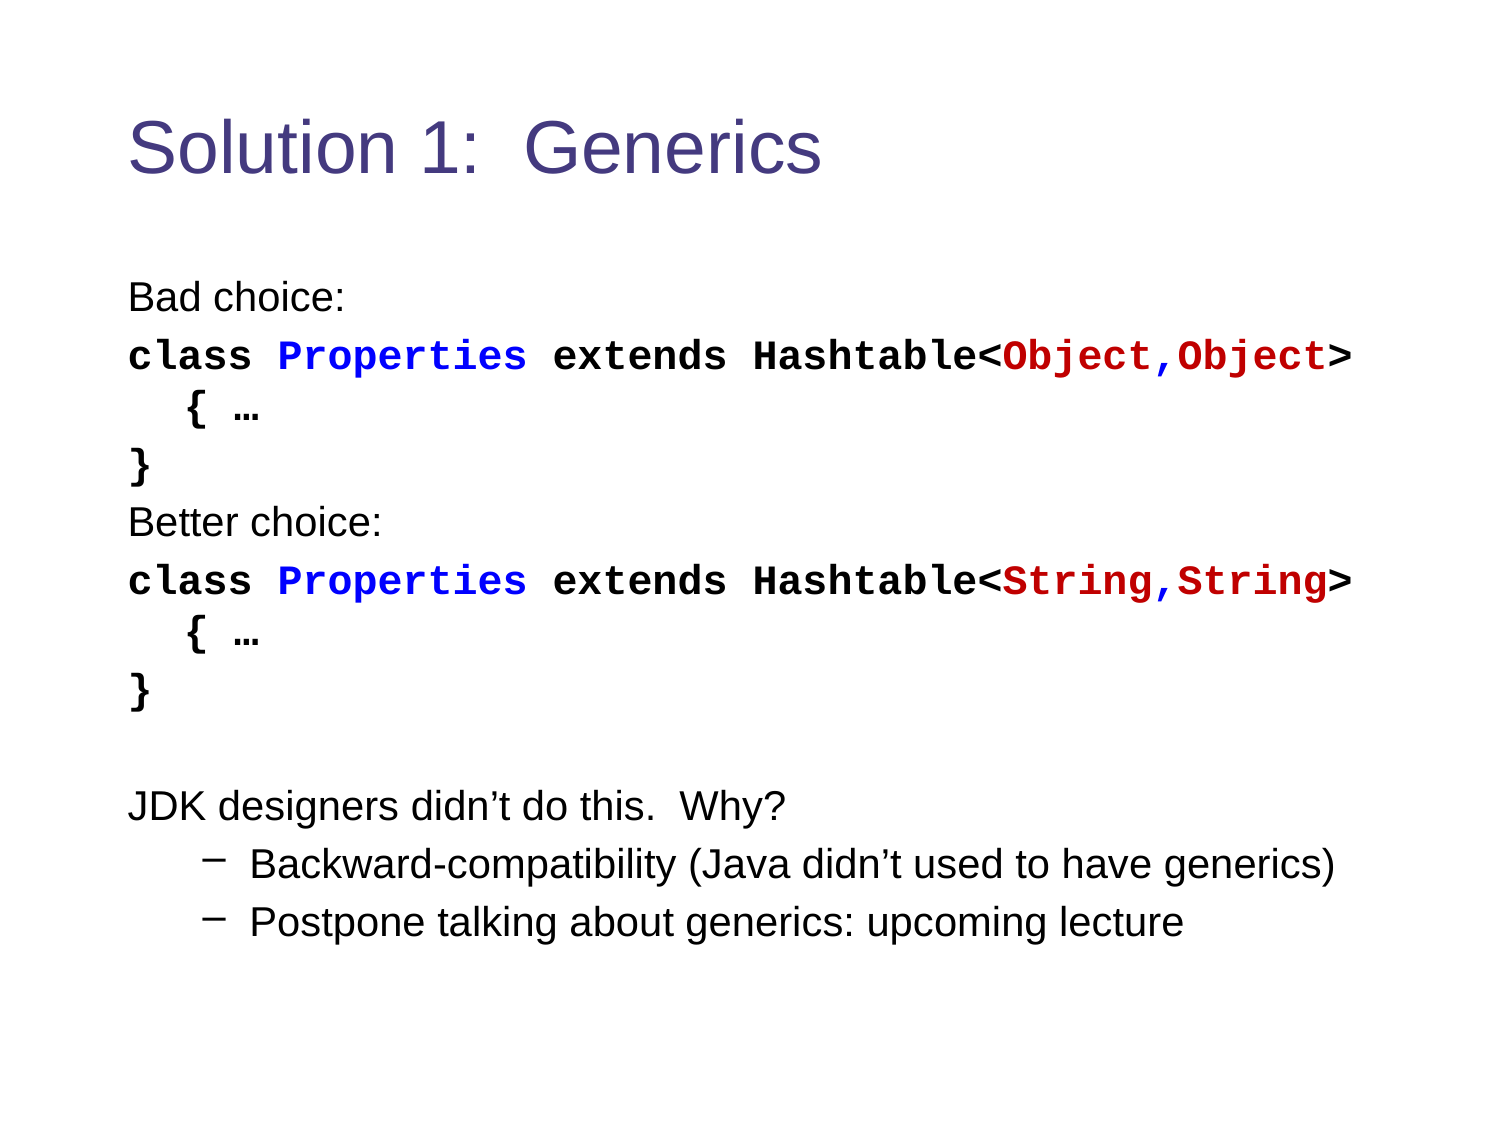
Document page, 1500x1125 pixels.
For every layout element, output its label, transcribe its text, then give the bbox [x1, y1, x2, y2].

list Bad choice: class Properties extends Hashtable<Object,Object> { … } Better choice: class Properties extends Hashtable<String,String> { … } JDK designers didn’t do this. Why? Backward-compatibility (Java didn’t used to have generics) Postpone talking about generics: upcoming lecture [112, 262, 1450, 1000]
title Solution 1: Generics [112, 50, 1388, 238]
